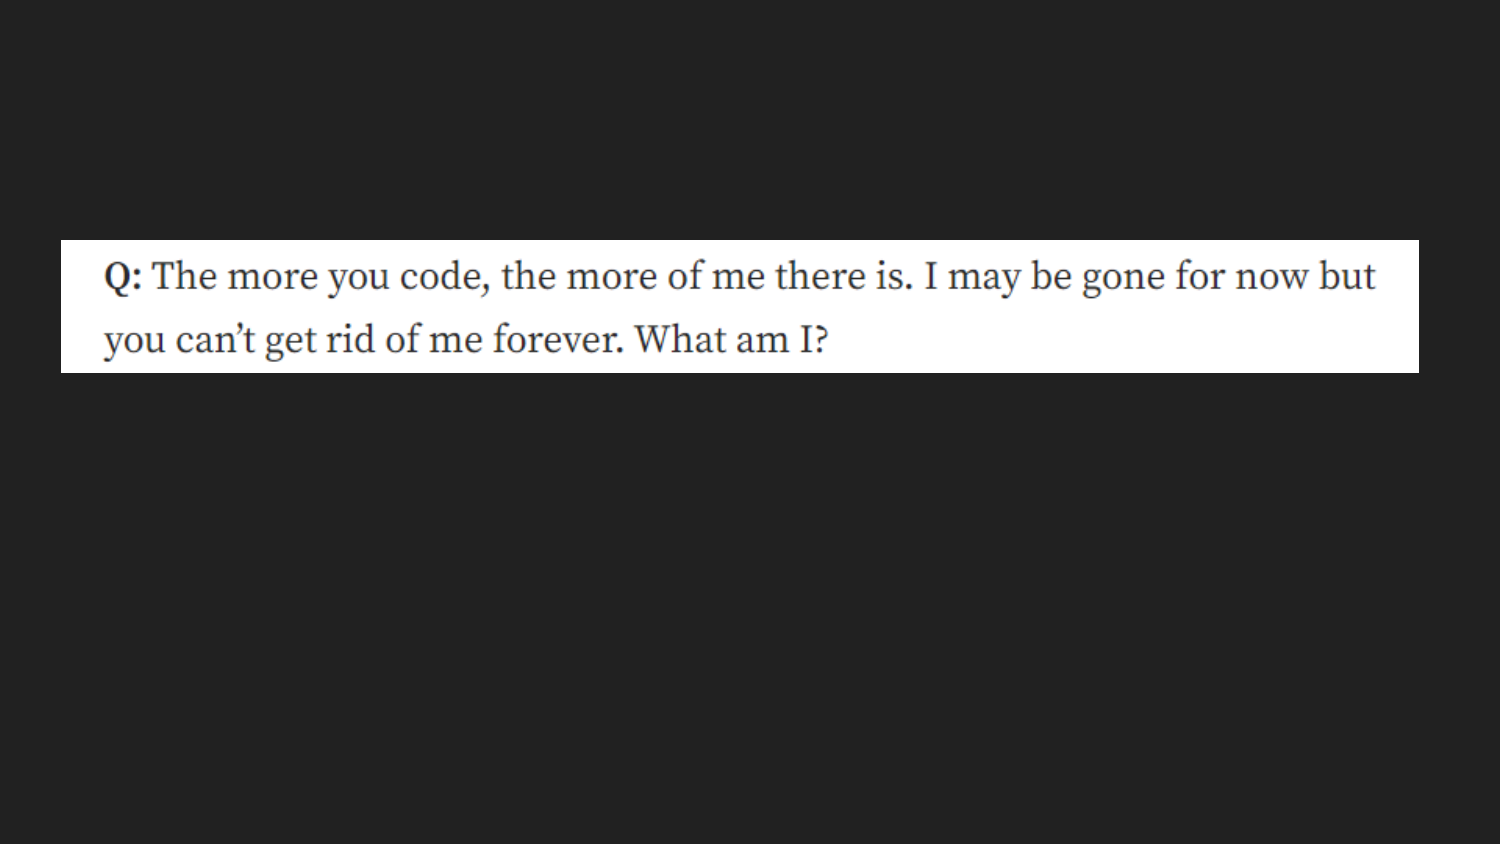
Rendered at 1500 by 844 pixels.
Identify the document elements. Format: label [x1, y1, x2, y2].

picture [60, 240, 1420, 373]
